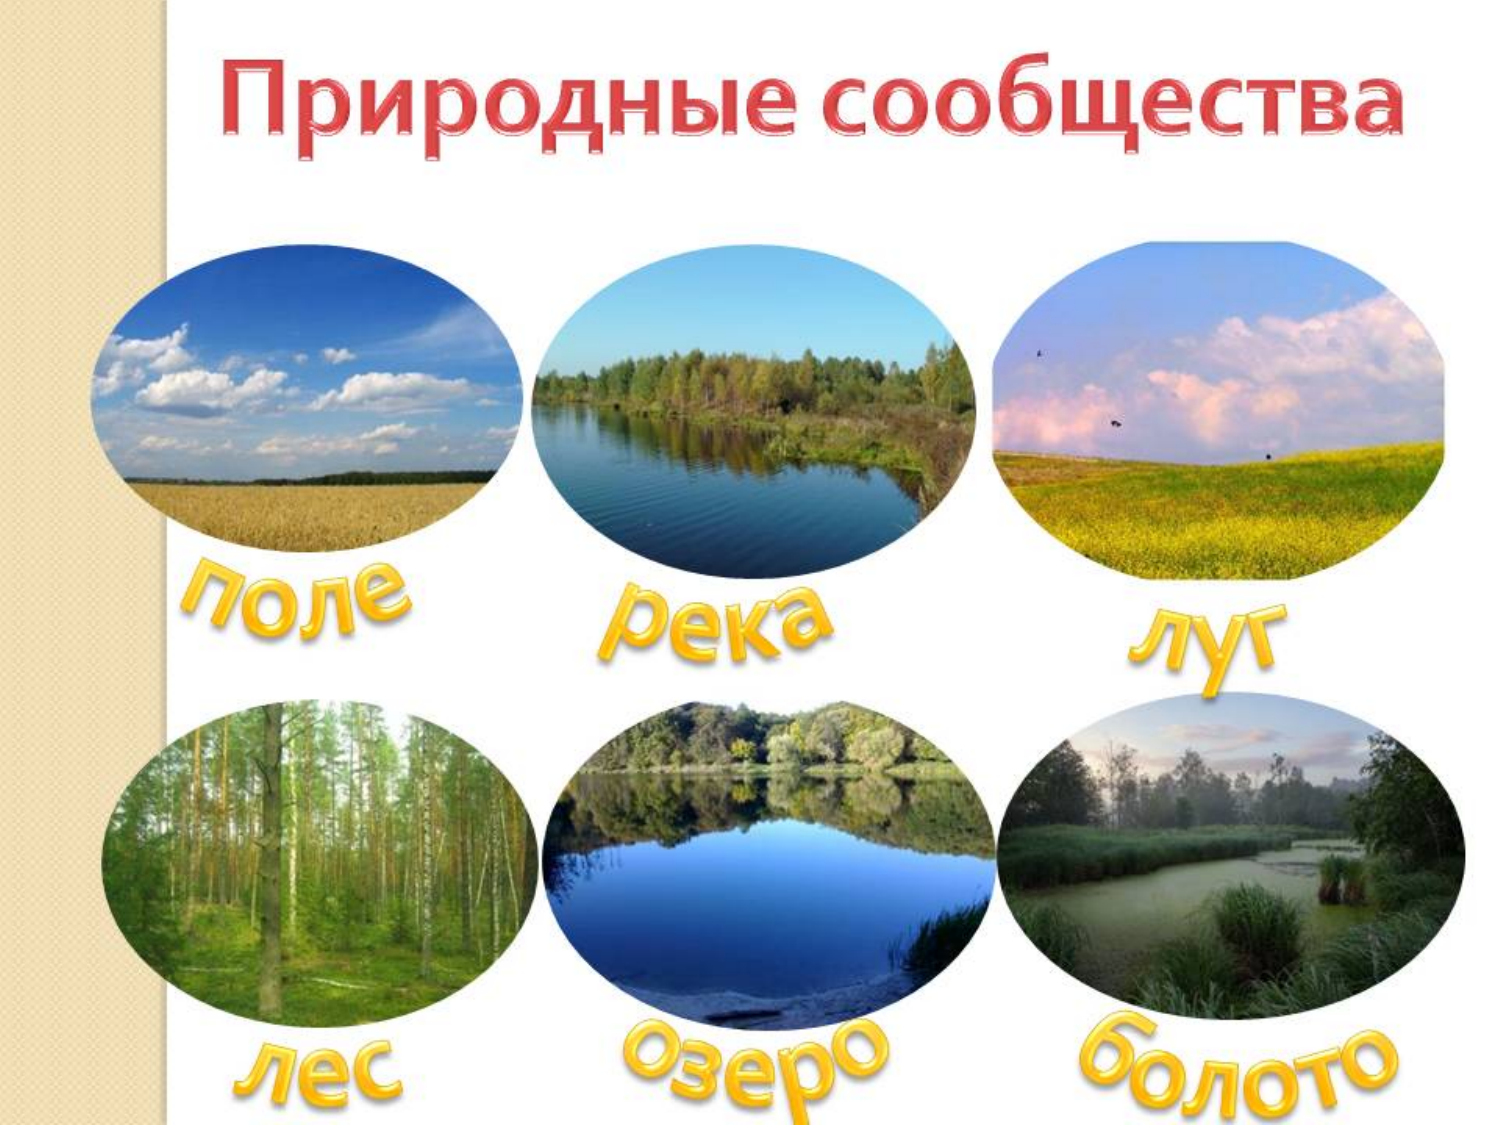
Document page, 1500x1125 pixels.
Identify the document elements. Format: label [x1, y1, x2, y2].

list [0, 0, 1500, 1125]
